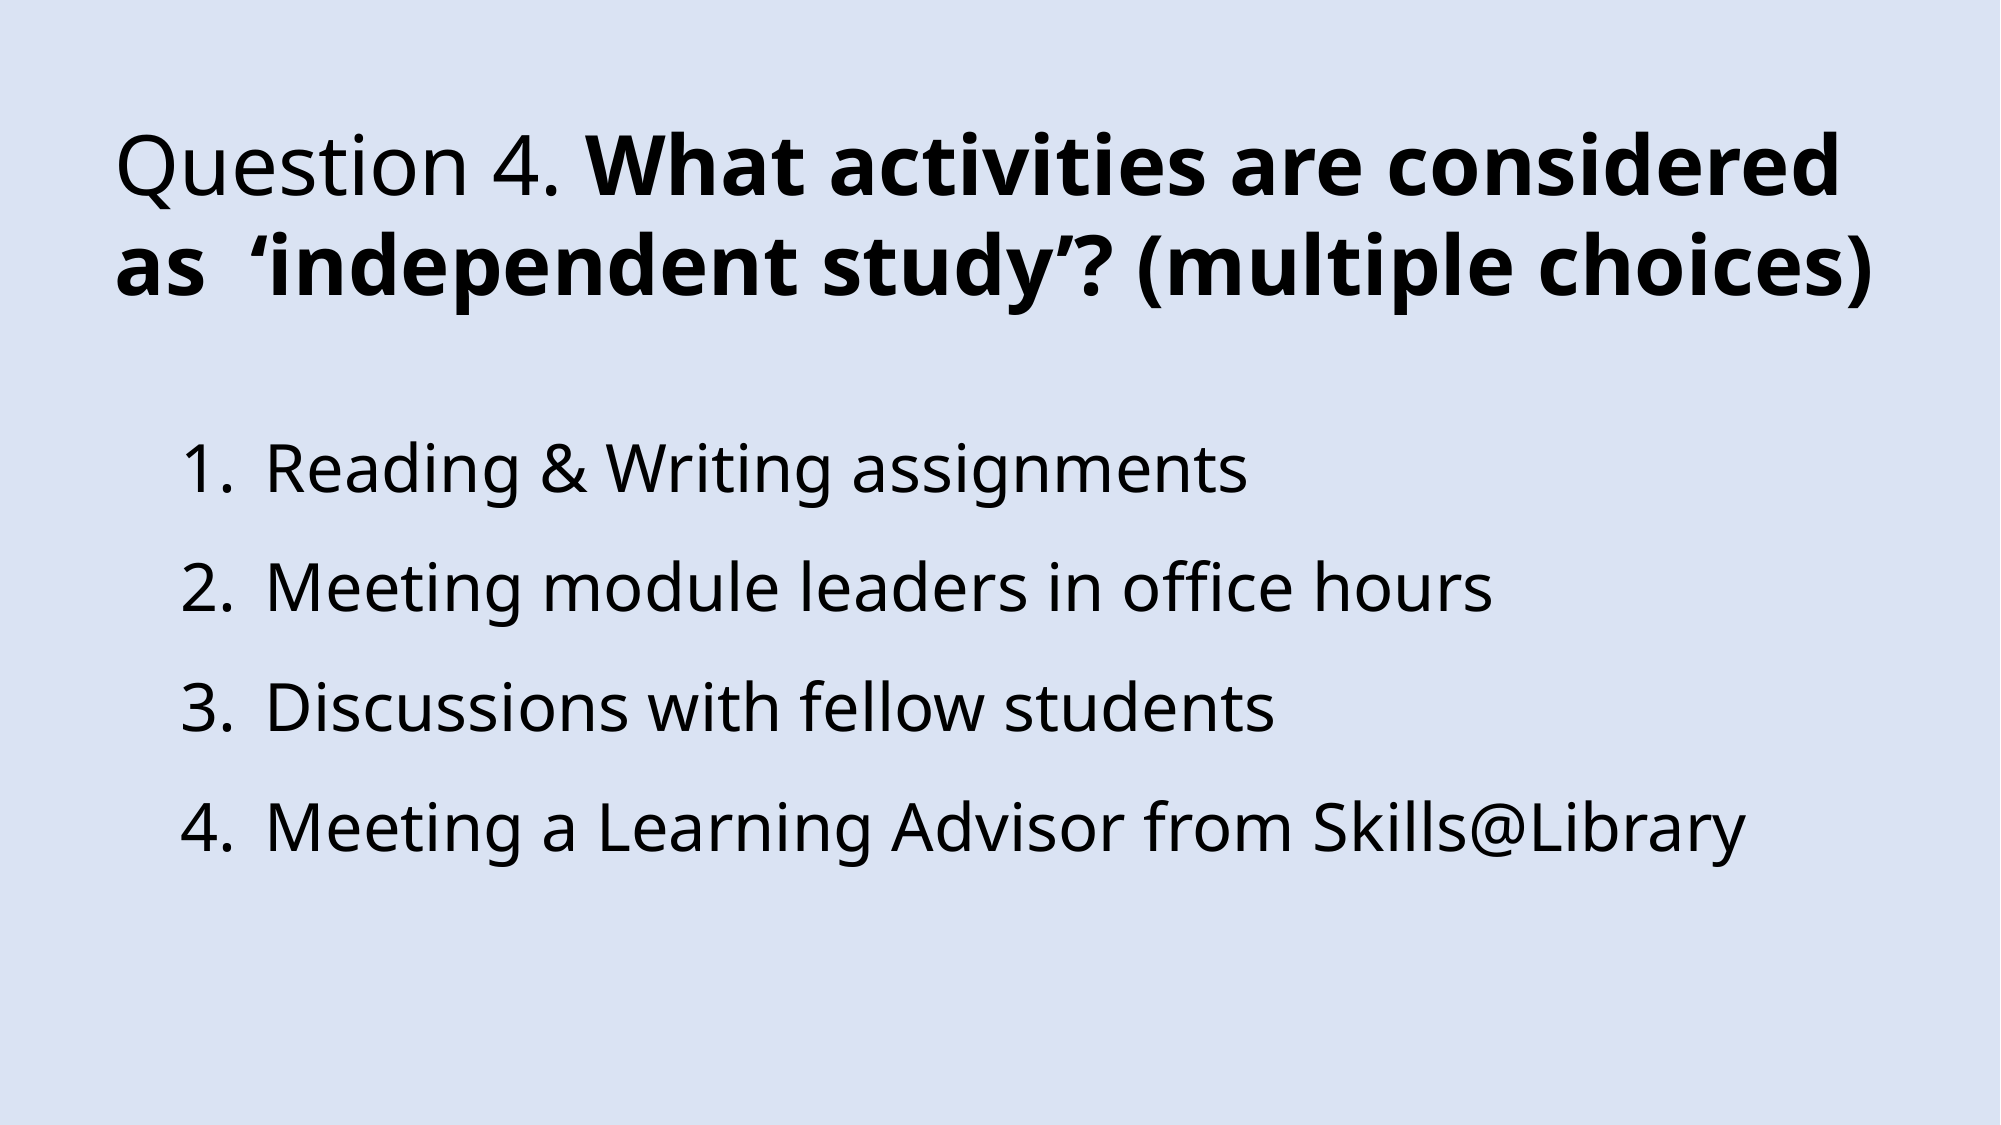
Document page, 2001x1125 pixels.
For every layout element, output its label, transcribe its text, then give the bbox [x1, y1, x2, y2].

list Reading & Writing assignments Meeting module leaders in office hours Discussions with fellow students Meeting a Learning Advisor from Skills@Library [165, 370, 1855, 1000]
title Question 4. What activities are considered as ‘independent study’? (multiple choices) [99, 97, 1932, 252]
